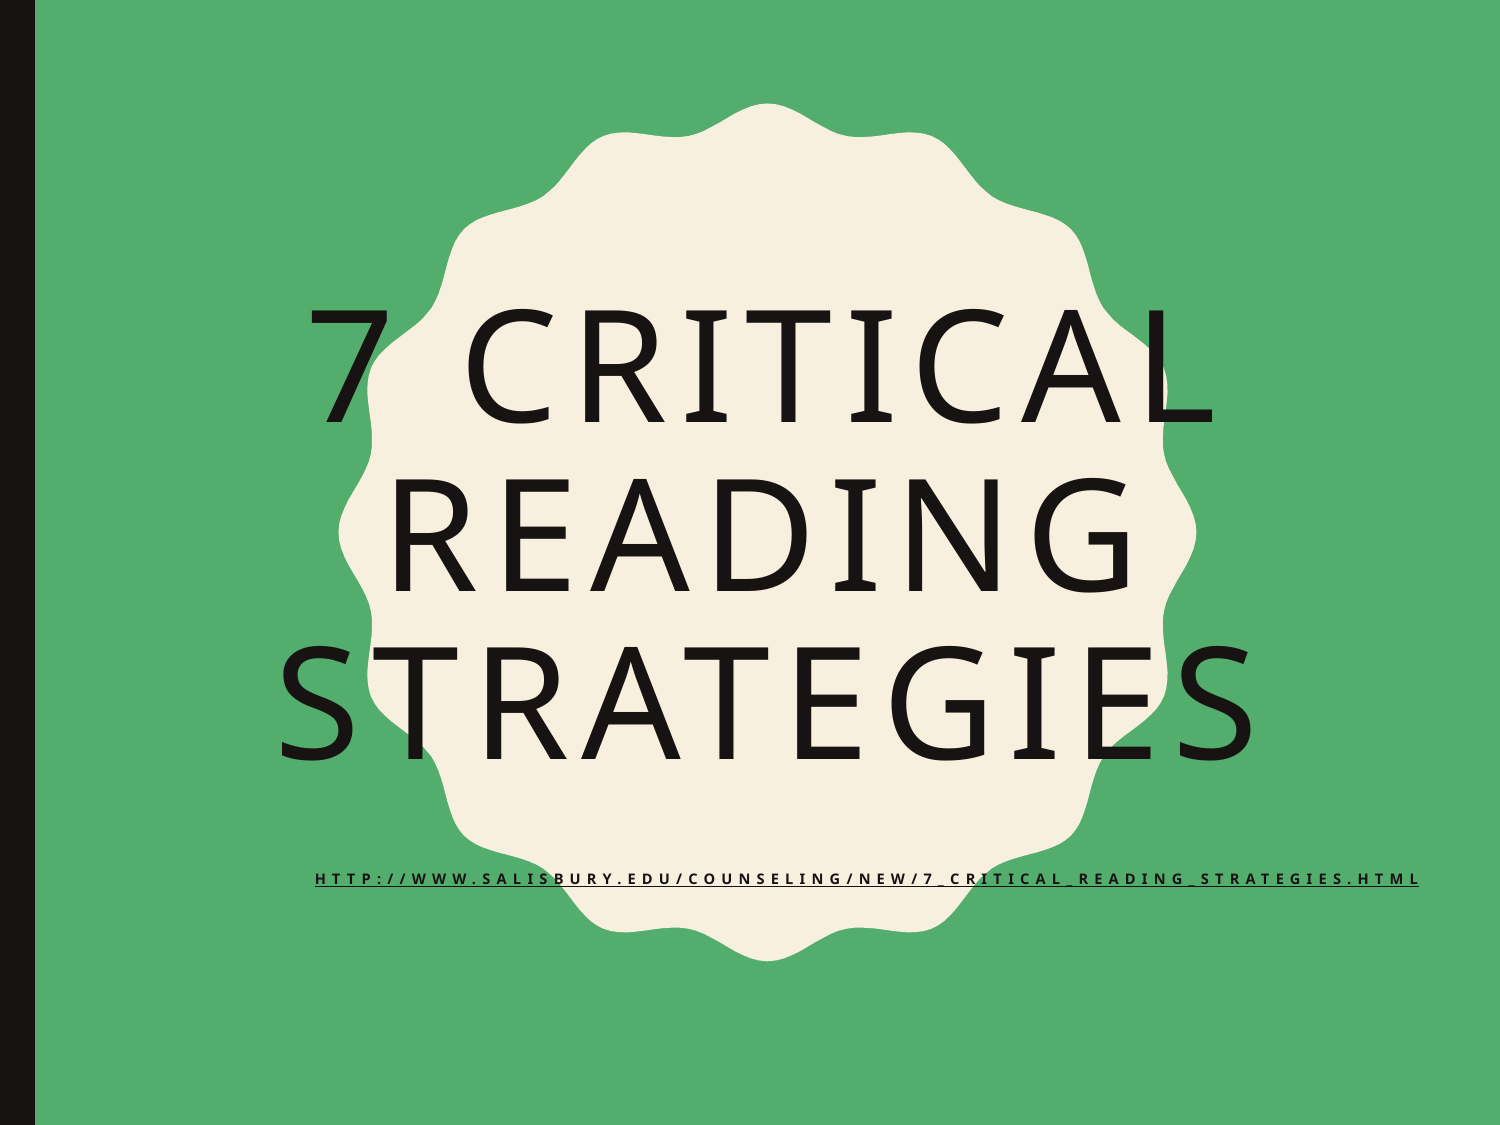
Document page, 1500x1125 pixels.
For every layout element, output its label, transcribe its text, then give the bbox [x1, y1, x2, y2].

subtitle http://www.salisbury.edu/counseling/new/7_critical_reading_strategies.html [237, 862, 1438, 1125]
title 7 Critical Reading Strategies [132, 180, 1403, 902]
